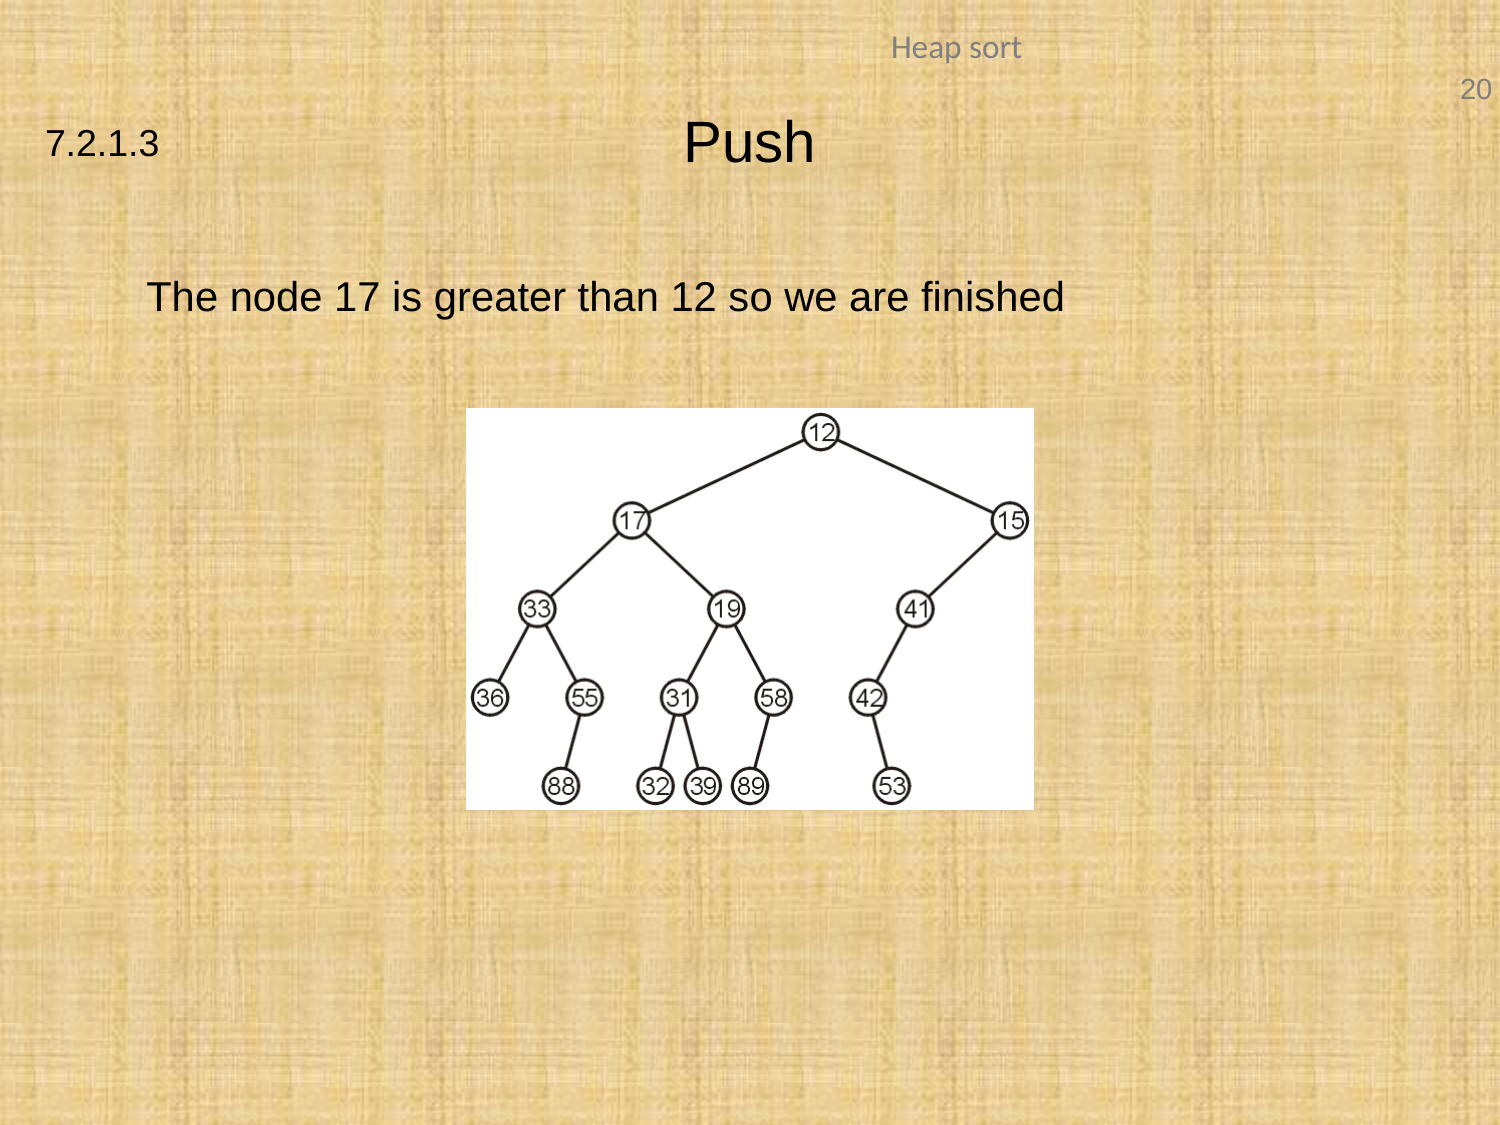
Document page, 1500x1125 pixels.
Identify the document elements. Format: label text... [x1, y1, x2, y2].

picture [0, 0, 1500, 1125]
title Push [74, 44, 1426, 233]
list The node 17 is greater than 12 so we are finished [74, 262, 1426, 1006]
text_box 7.2.1.3 [30, 111, 175, 172]
